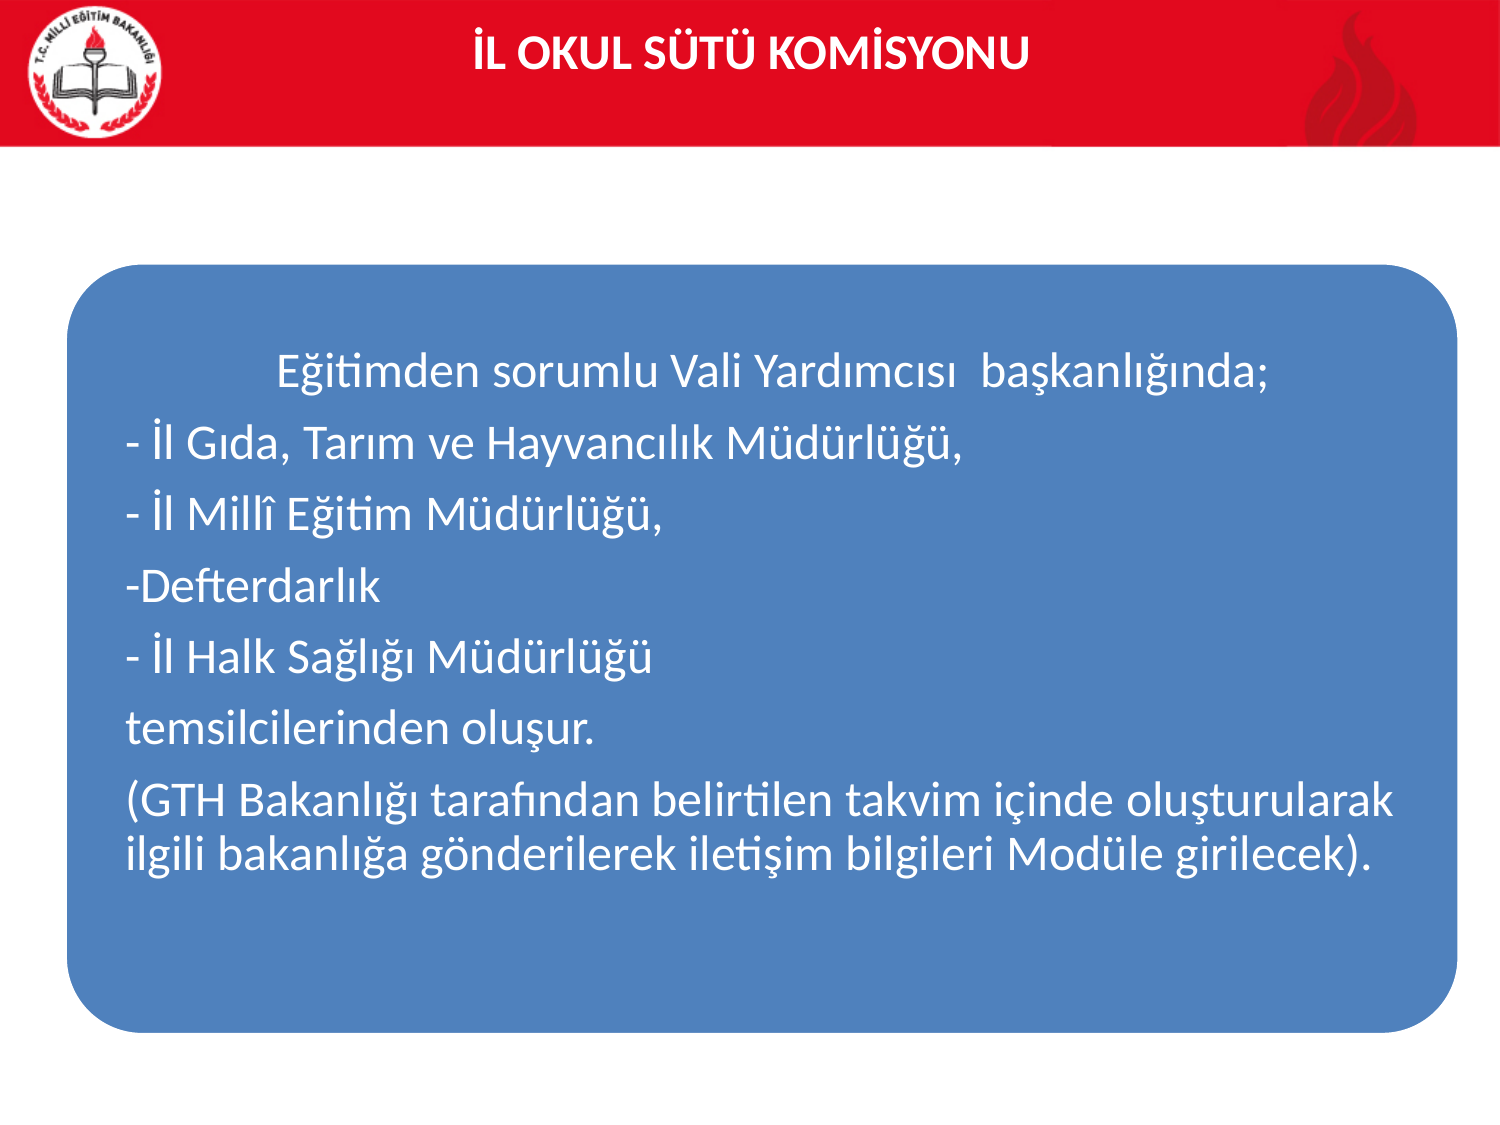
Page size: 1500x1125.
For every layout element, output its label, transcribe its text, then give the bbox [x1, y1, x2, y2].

picture [0, 0, 1500, 1125]
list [64, 262, 1460, 1036]
title İL OKUL SÜTÜ KOMİSYONU [76, 0, 1428, 150]
